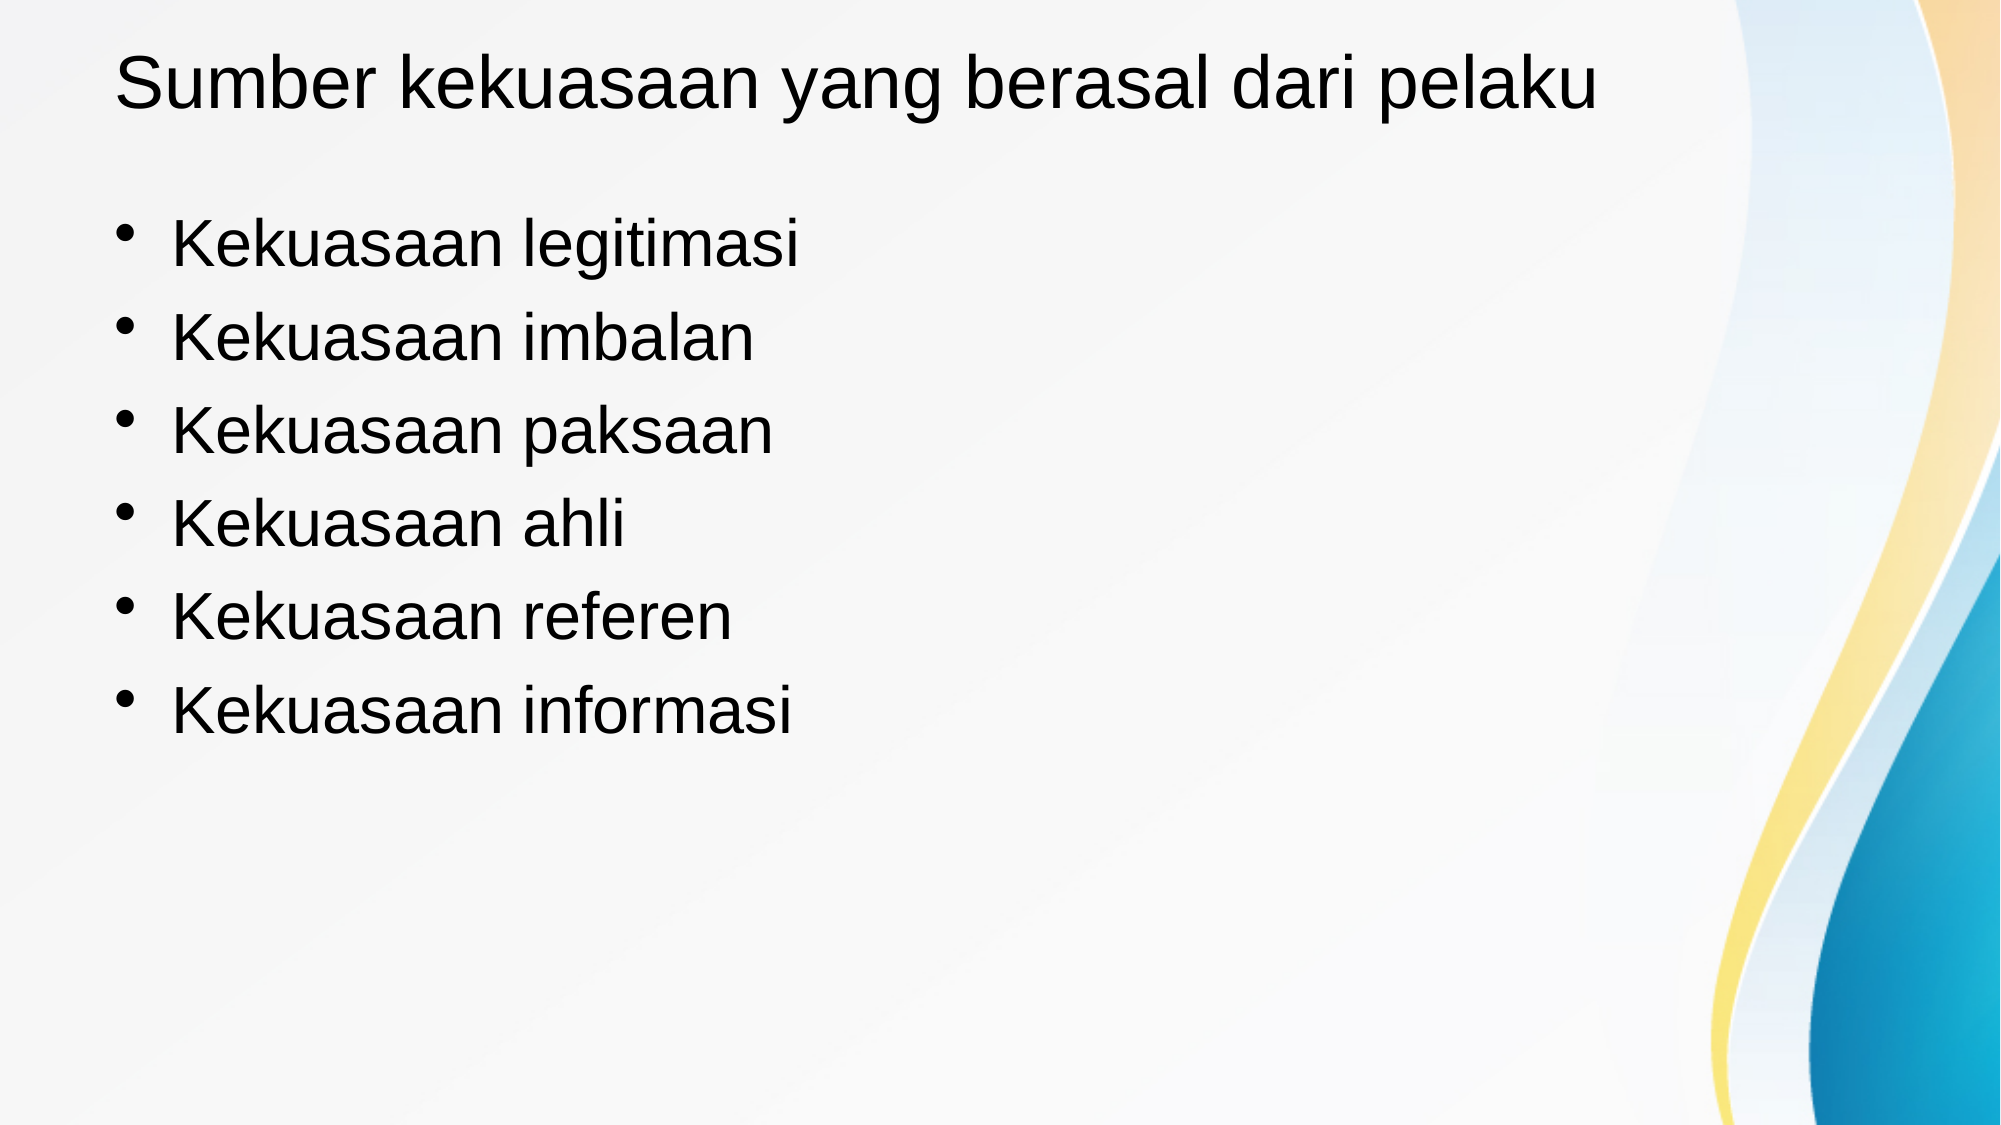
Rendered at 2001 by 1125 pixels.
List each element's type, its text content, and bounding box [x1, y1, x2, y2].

title Sumber kekuasaan yang berasal dari pelaku [99, 30, 1901, 127]
list Kekuasaan legitimasi Kekuasaan imbalan Kekuasaan paksaan Kekuasaan ahli Kekuasaan referen Kekuasaan informasi [99, 192, 1901, 1006]
picture [0, 0, 2001, 1125]
